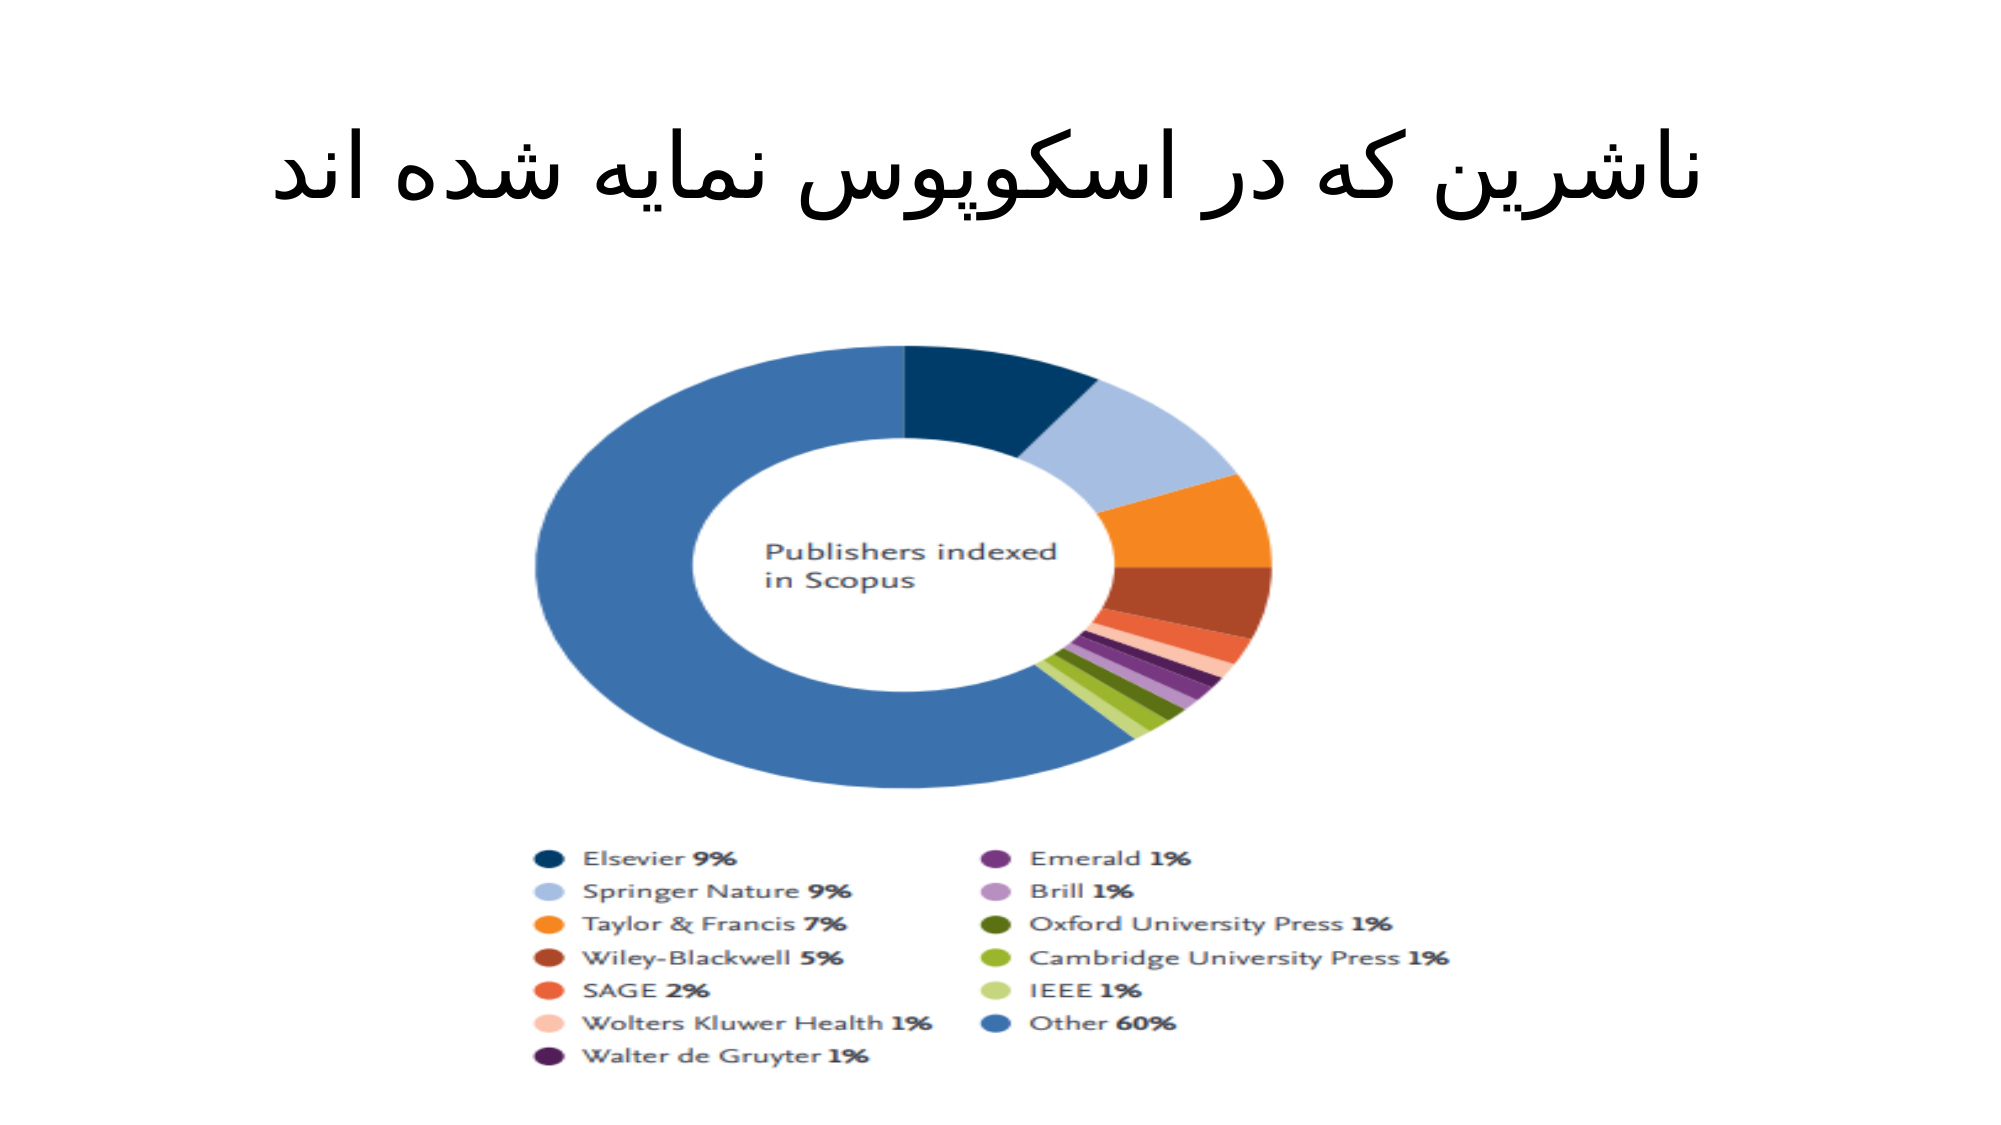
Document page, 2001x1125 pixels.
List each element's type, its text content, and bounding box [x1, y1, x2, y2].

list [425, 315, 1470, 1125]
title ناشرین که در اسکوپوس نمایه شده اند [137, 59, 1863, 278]
